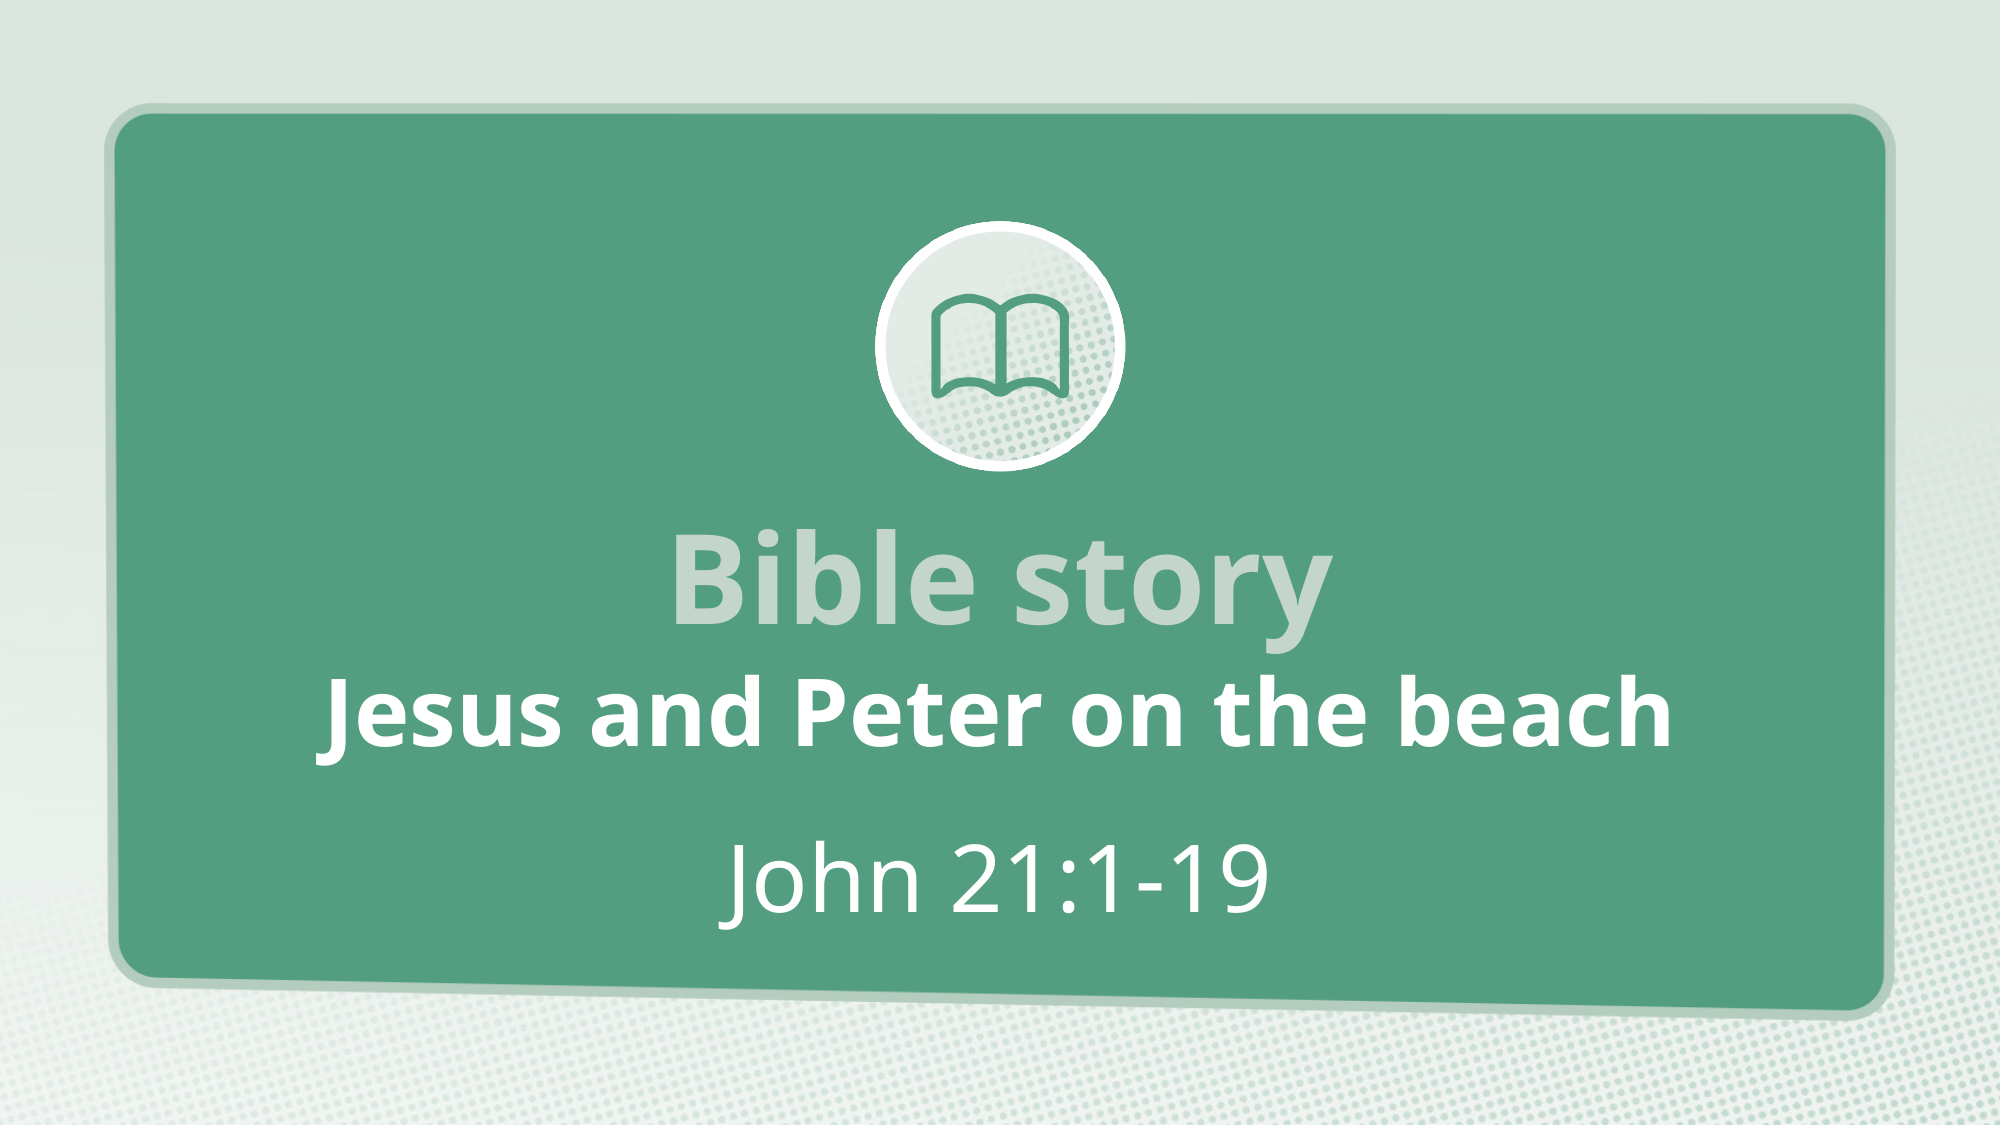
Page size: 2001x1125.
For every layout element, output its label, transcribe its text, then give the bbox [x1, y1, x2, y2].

picture [0, 0, 2000, 1125]
list John 21:1-19 [513, 788, 1487, 965]
title Jesus and Peter on the beach [253, 628, 1747, 804]
